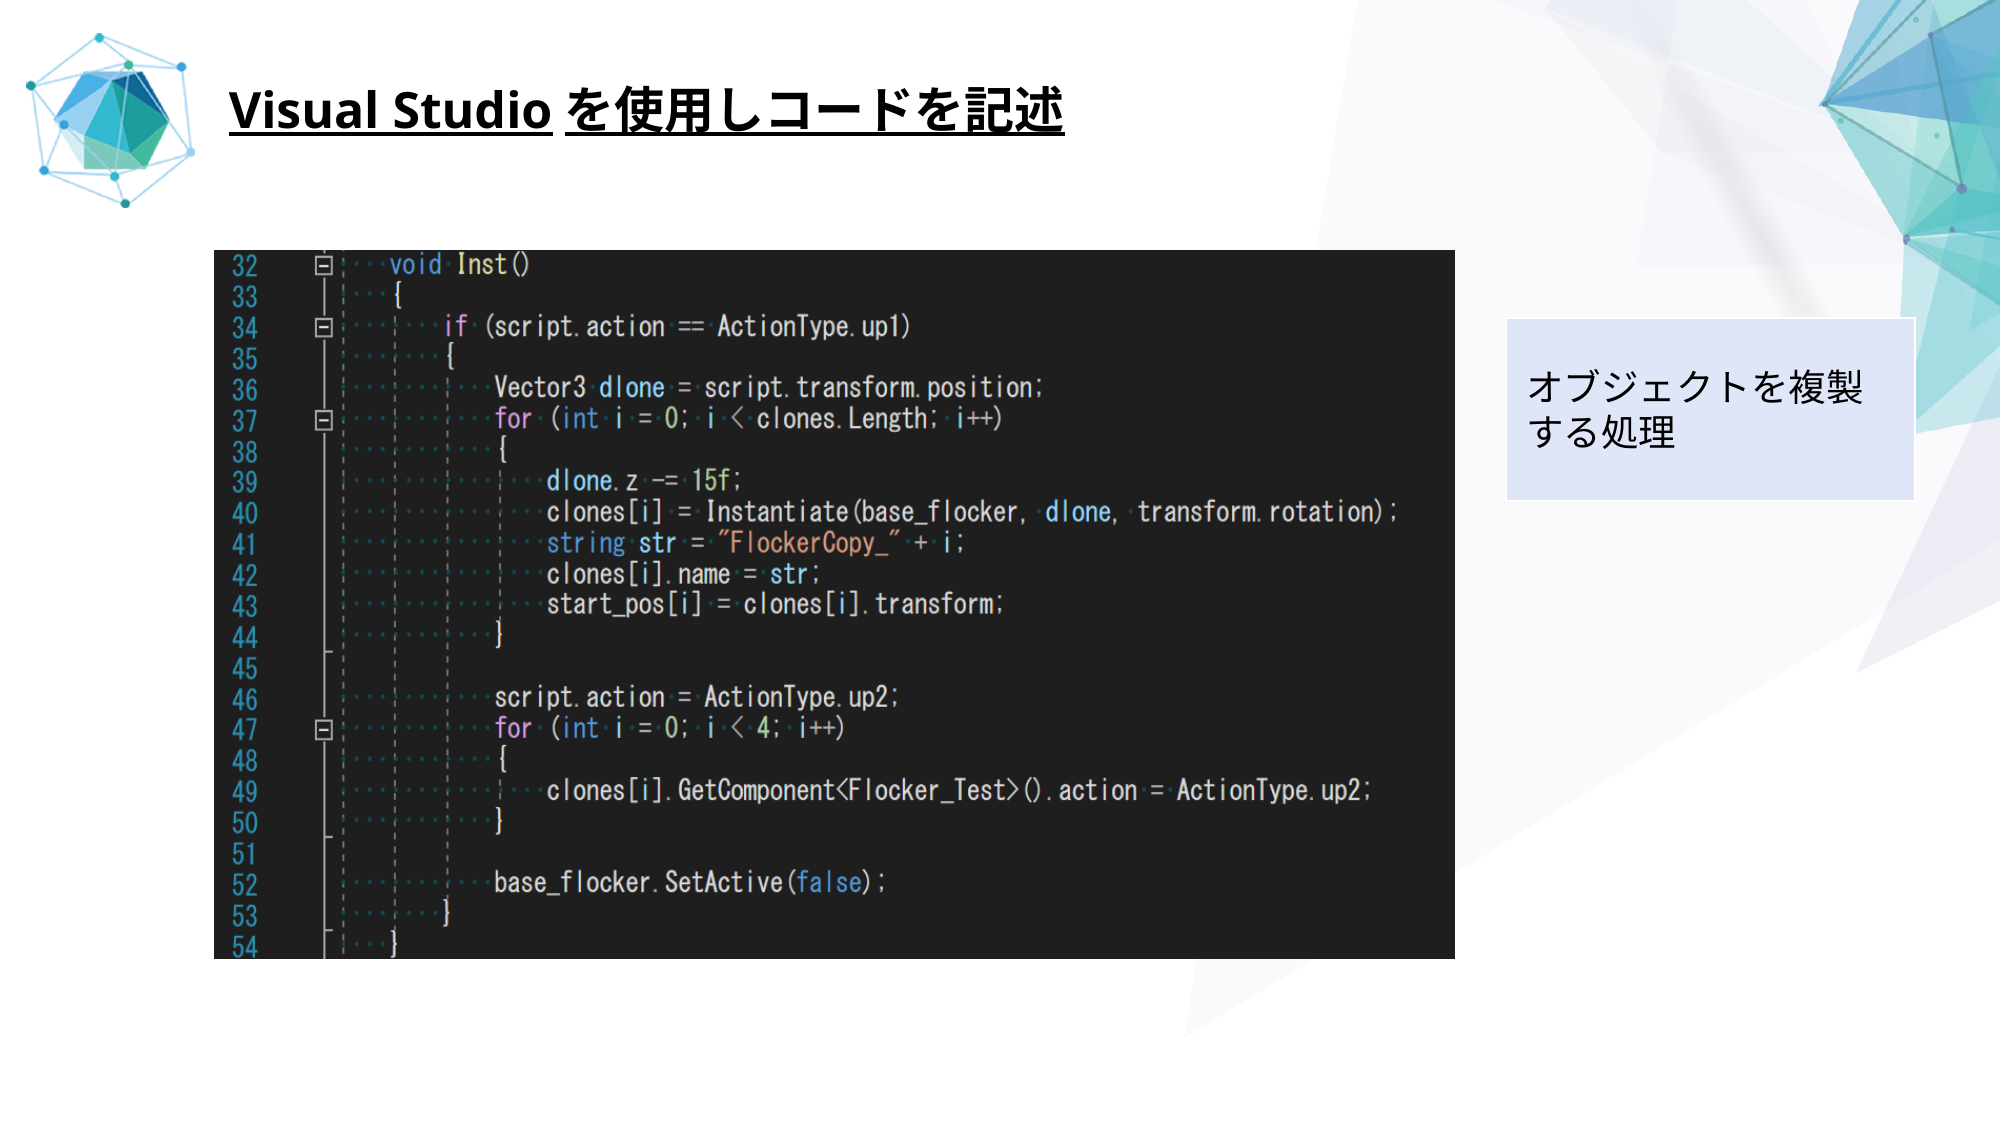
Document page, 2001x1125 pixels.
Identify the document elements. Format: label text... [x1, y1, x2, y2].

text_box オブジェクトを複製する処理 [1511, 356, 1910, 462]
picture [26, 33, 195, 208]
text_box Visual Studioを使用しコードを記述 [214, 71, 1328, 146]
picture [214, 0, 2000, 1038]
text_box [1505, 318, 1916, 501]
